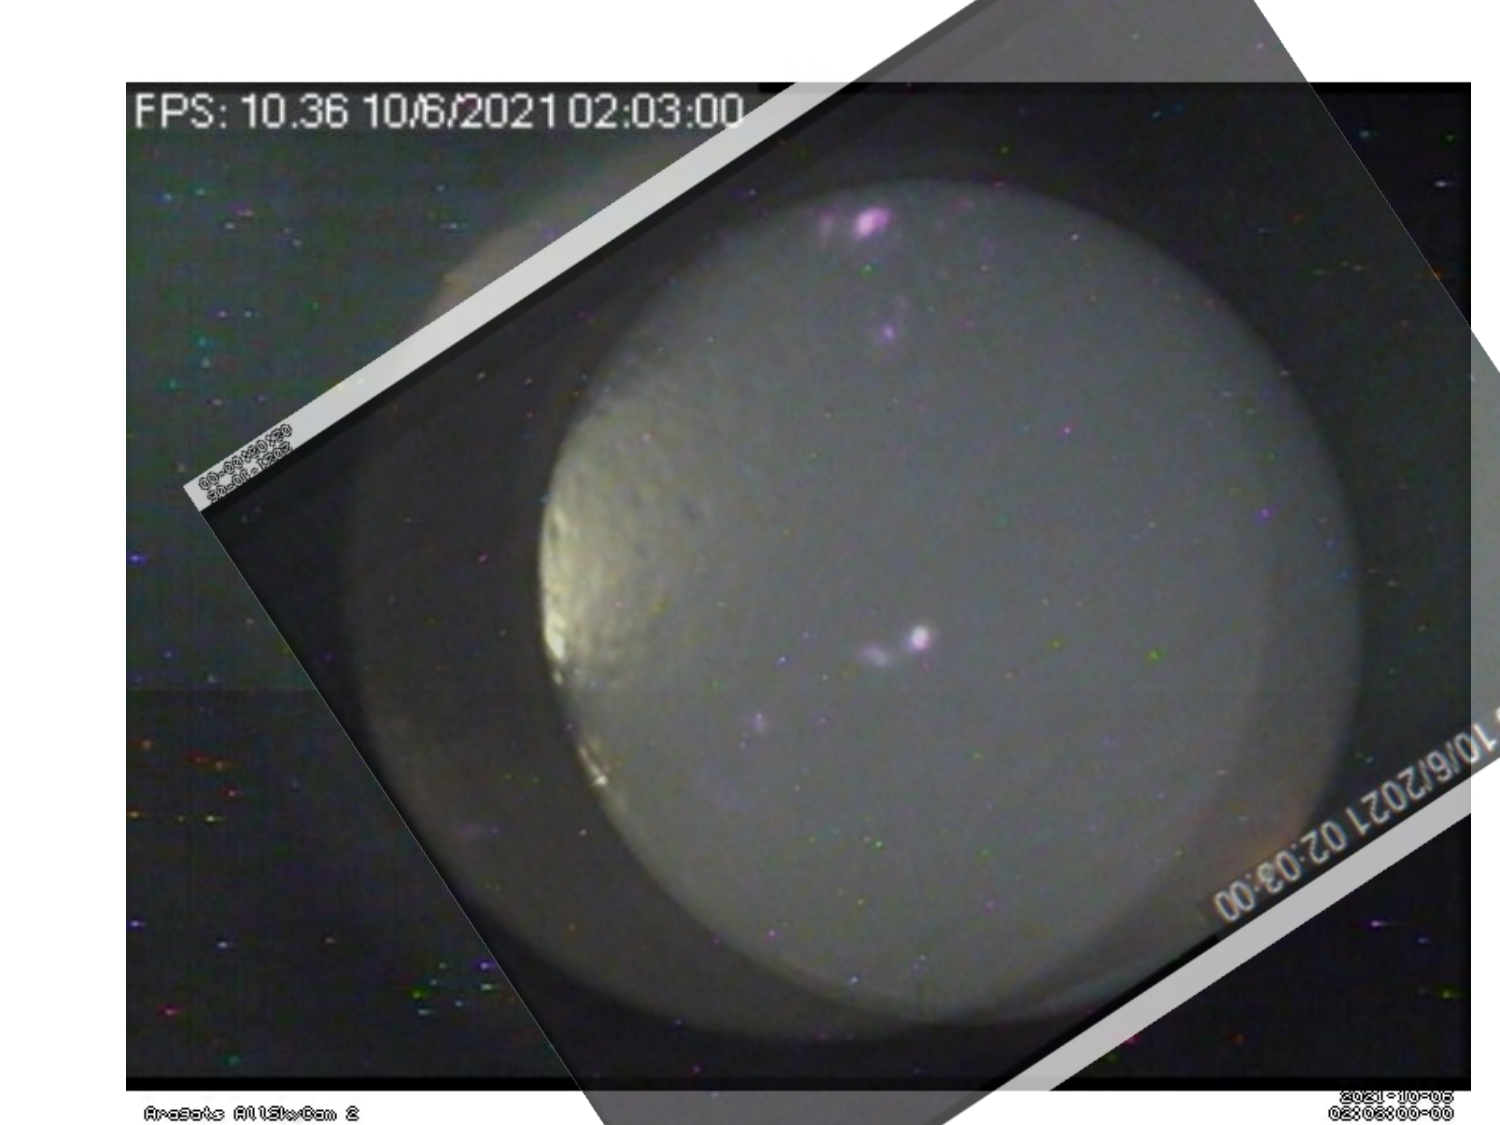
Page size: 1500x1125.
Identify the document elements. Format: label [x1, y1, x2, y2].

picture [126, 49, 1500, 1125]
